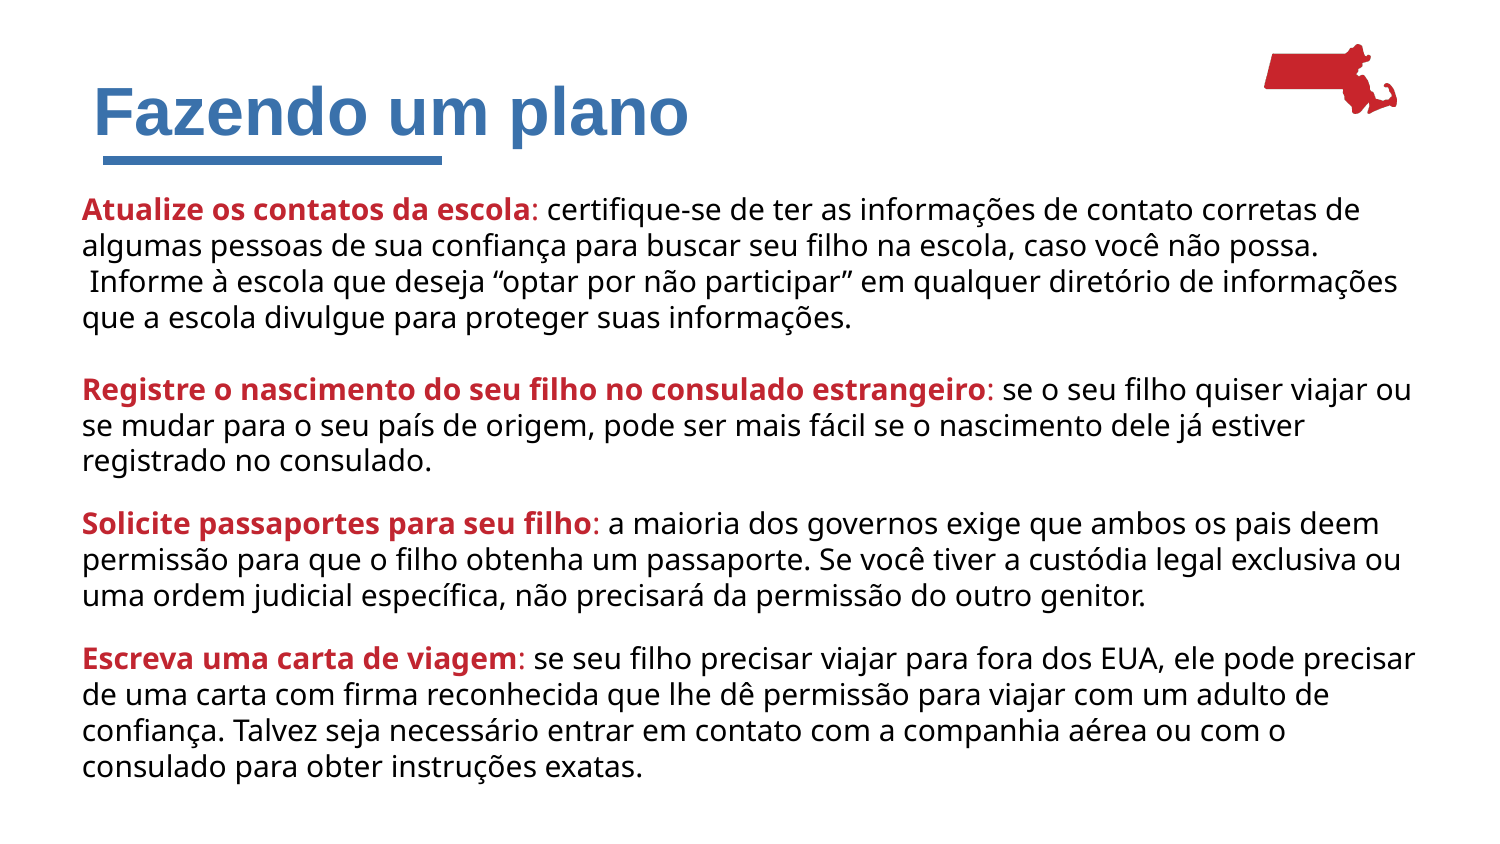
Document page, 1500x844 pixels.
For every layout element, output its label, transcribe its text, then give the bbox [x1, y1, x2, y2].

picture [1264, 44, 1397, 114]
title Fazendo um plano [82, 71, 719, 156]
list Atualize os contatos da escola: certifique-se de ter as informações de contato corretas de algumas pessoas de sua confiança para buscar seu filho na escola, caso você não possa. Informe à escola que deseja “optar por não participar” em qualquer diretório de informações que a escola divulgue para proteger suas informações. Registre o nascimento do seu filho no consulado estrangeiro: se o seu filho quiser viajar ou se mudar para o seu país de origem, pode ser mais fácil se o nascimento dele já estiver registrado no consulado. Solicite passaportes para seu filho: a maioria dos governos exige que ambos os pais deem permissão para que o filho obtenha um passaporte. Se você tiver a custódia legal exclusiva ou uma ordem judicial específica, não precisará da permissão do outro genitor. Escreva uma carta de viagem: se seu filho precisar viajar para fora dos EUA, ele pode precisar de uma carta com firma reconhecida que lhe dê permissão para viajar com um adulto de confiança. Talvez seja necessário entrar em contato com a companhia aérea ou com o consulado para obter instruções exatas. [20, 185, 1441, 803]
